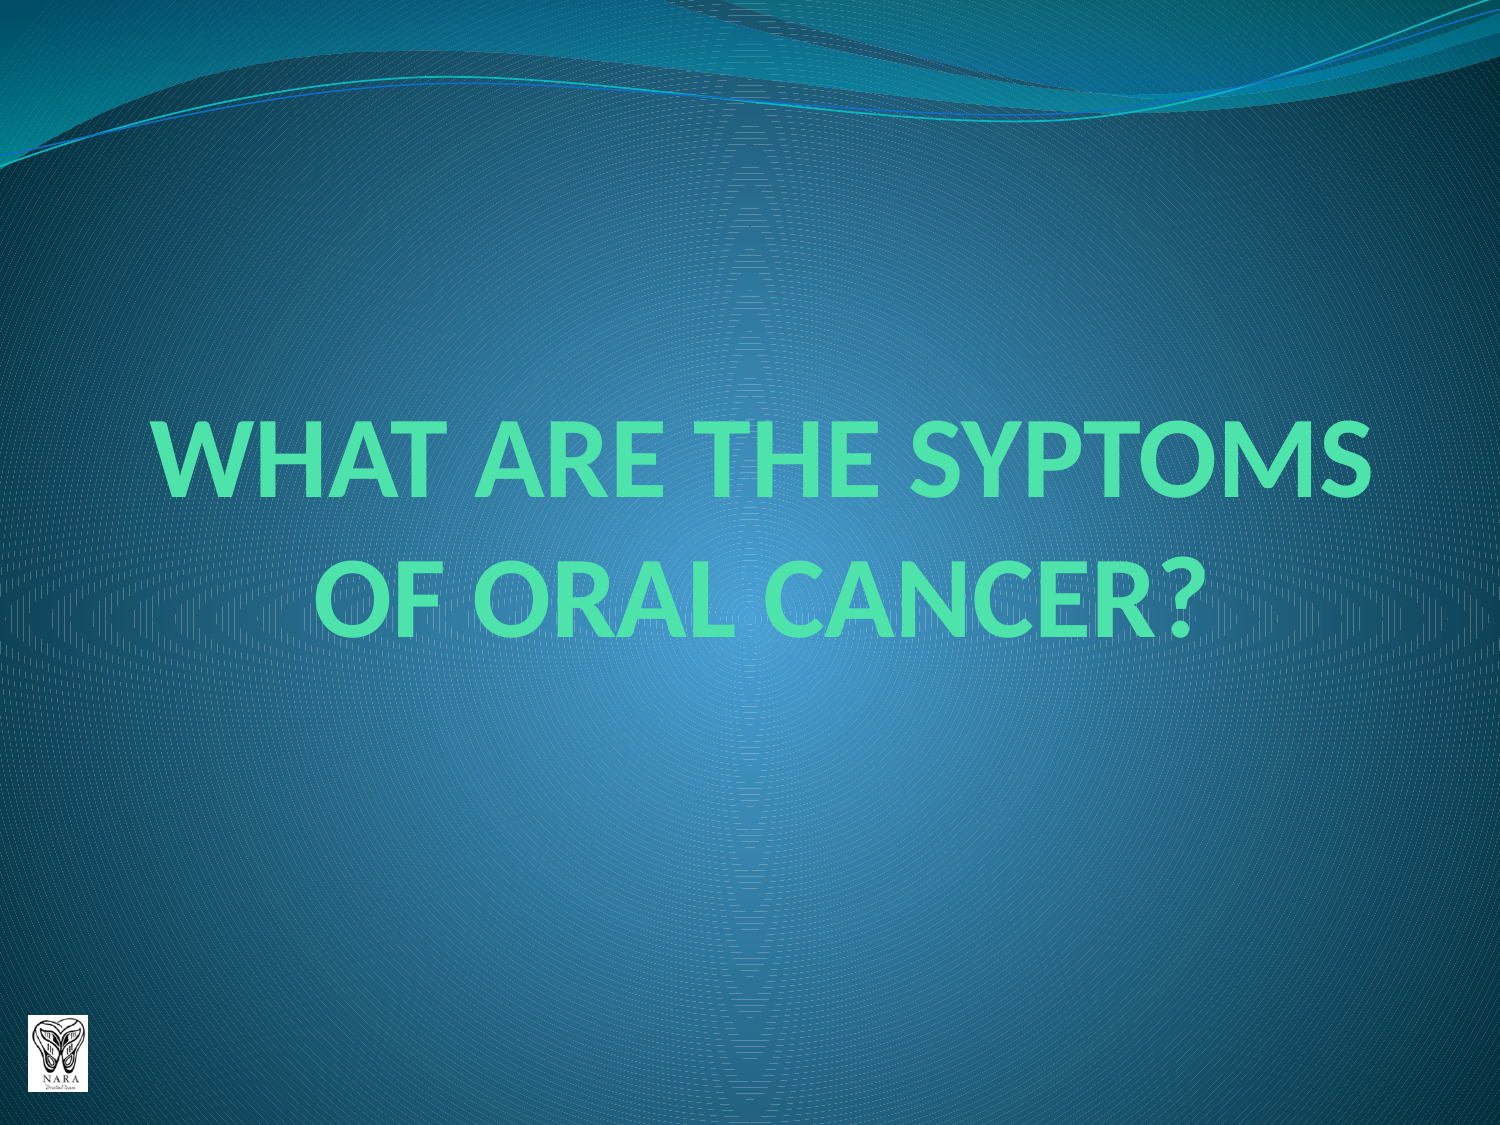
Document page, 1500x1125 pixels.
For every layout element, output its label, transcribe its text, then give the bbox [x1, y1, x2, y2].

picture [28, 1014, 88, 1092]
title WHAT ARE THE SYPTOMS OF ORAL CANCER? [87, 437, 1438, 661]
